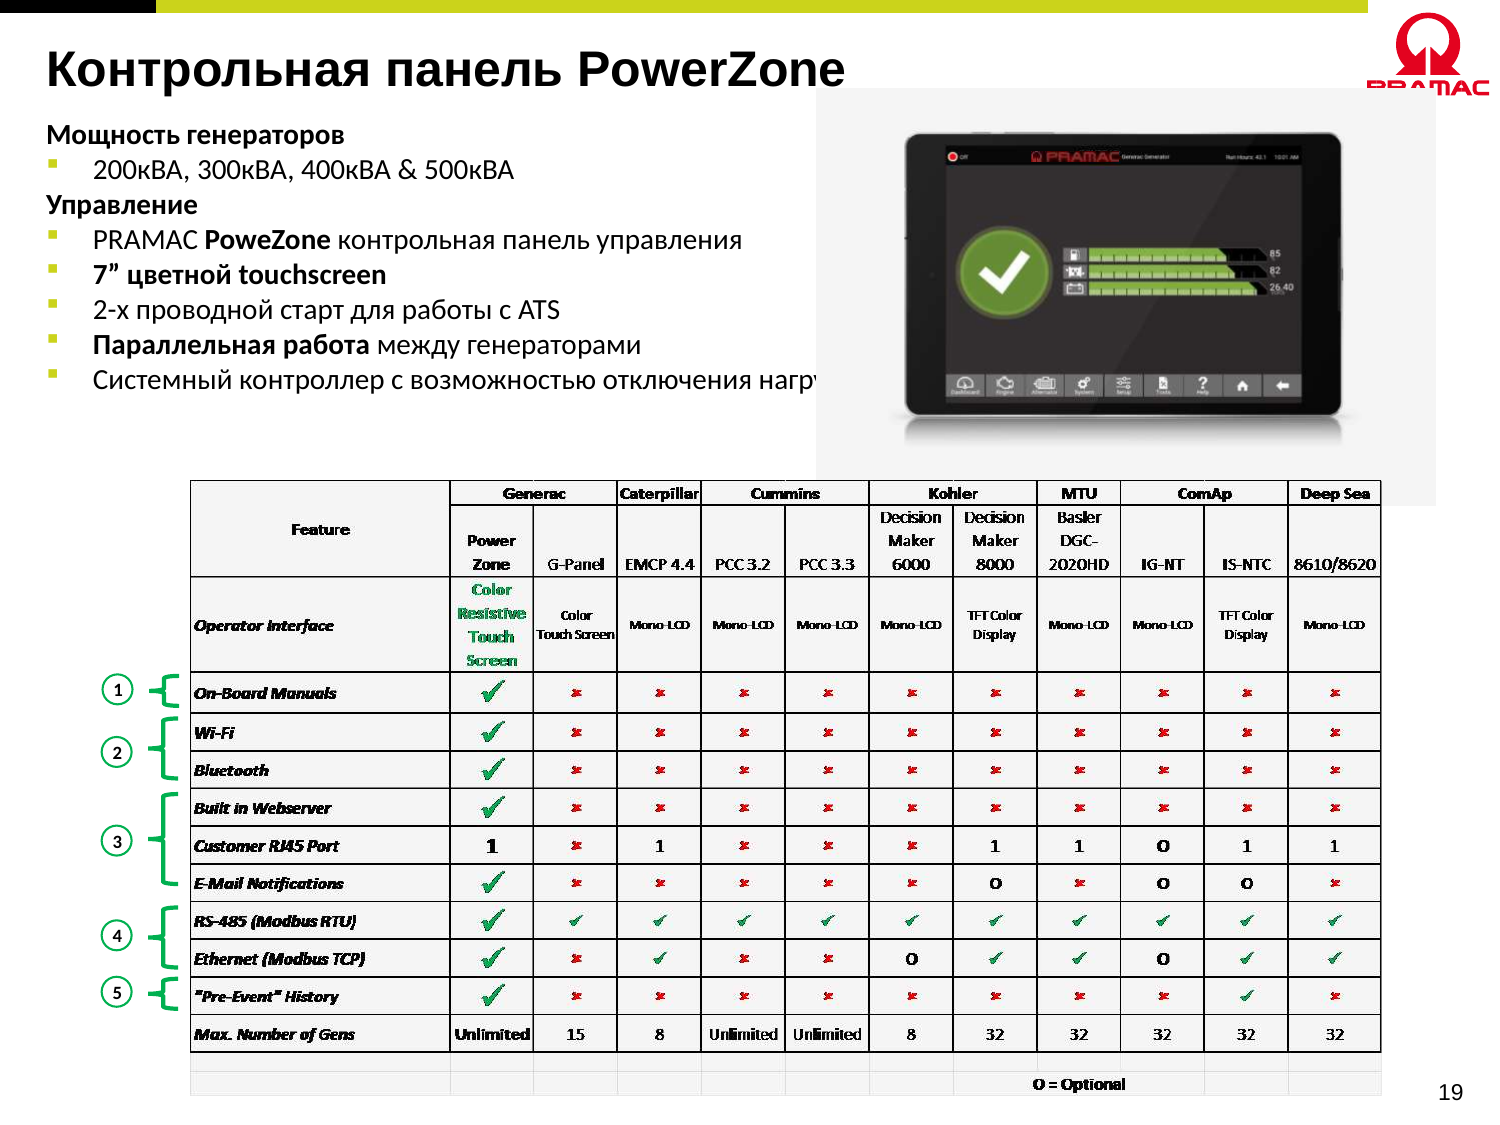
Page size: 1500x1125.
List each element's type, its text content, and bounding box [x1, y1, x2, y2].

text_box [816, 88, 1436, 506]
picture [190, 480, 1382, 1096]
text_box [148, 978, 179, 1010]
text_box [149, 675, 180, 707]
text_box [148, 793, 179, 885]
text_box 5 [100, 975, 133, 1008]
text_box 1 [101, 673, 134, 706]
text_box Контрольная панель PowerZone [31, 0, 1382, 105]
text_box Мощность генераторов 200кВА, 300кВА, 400кВА & 500кВА Управление PRAMAC PoweZone контрольная панель управления 7” цветной touchscreen 2-х проводной старт для работы с ATS Параллельная работа между генераторами Системный контроллер с возможностью отключения нагрузки [31, 108, 816, 403]
text_box 3 [100, 824, 133, 857]
text_box [148, 717, 179, 779]
text_box 4 [100, 919, 133, 952]
text_box [148, 906, 179, 969]
text_box 2 [100, 735, 133, 768]
